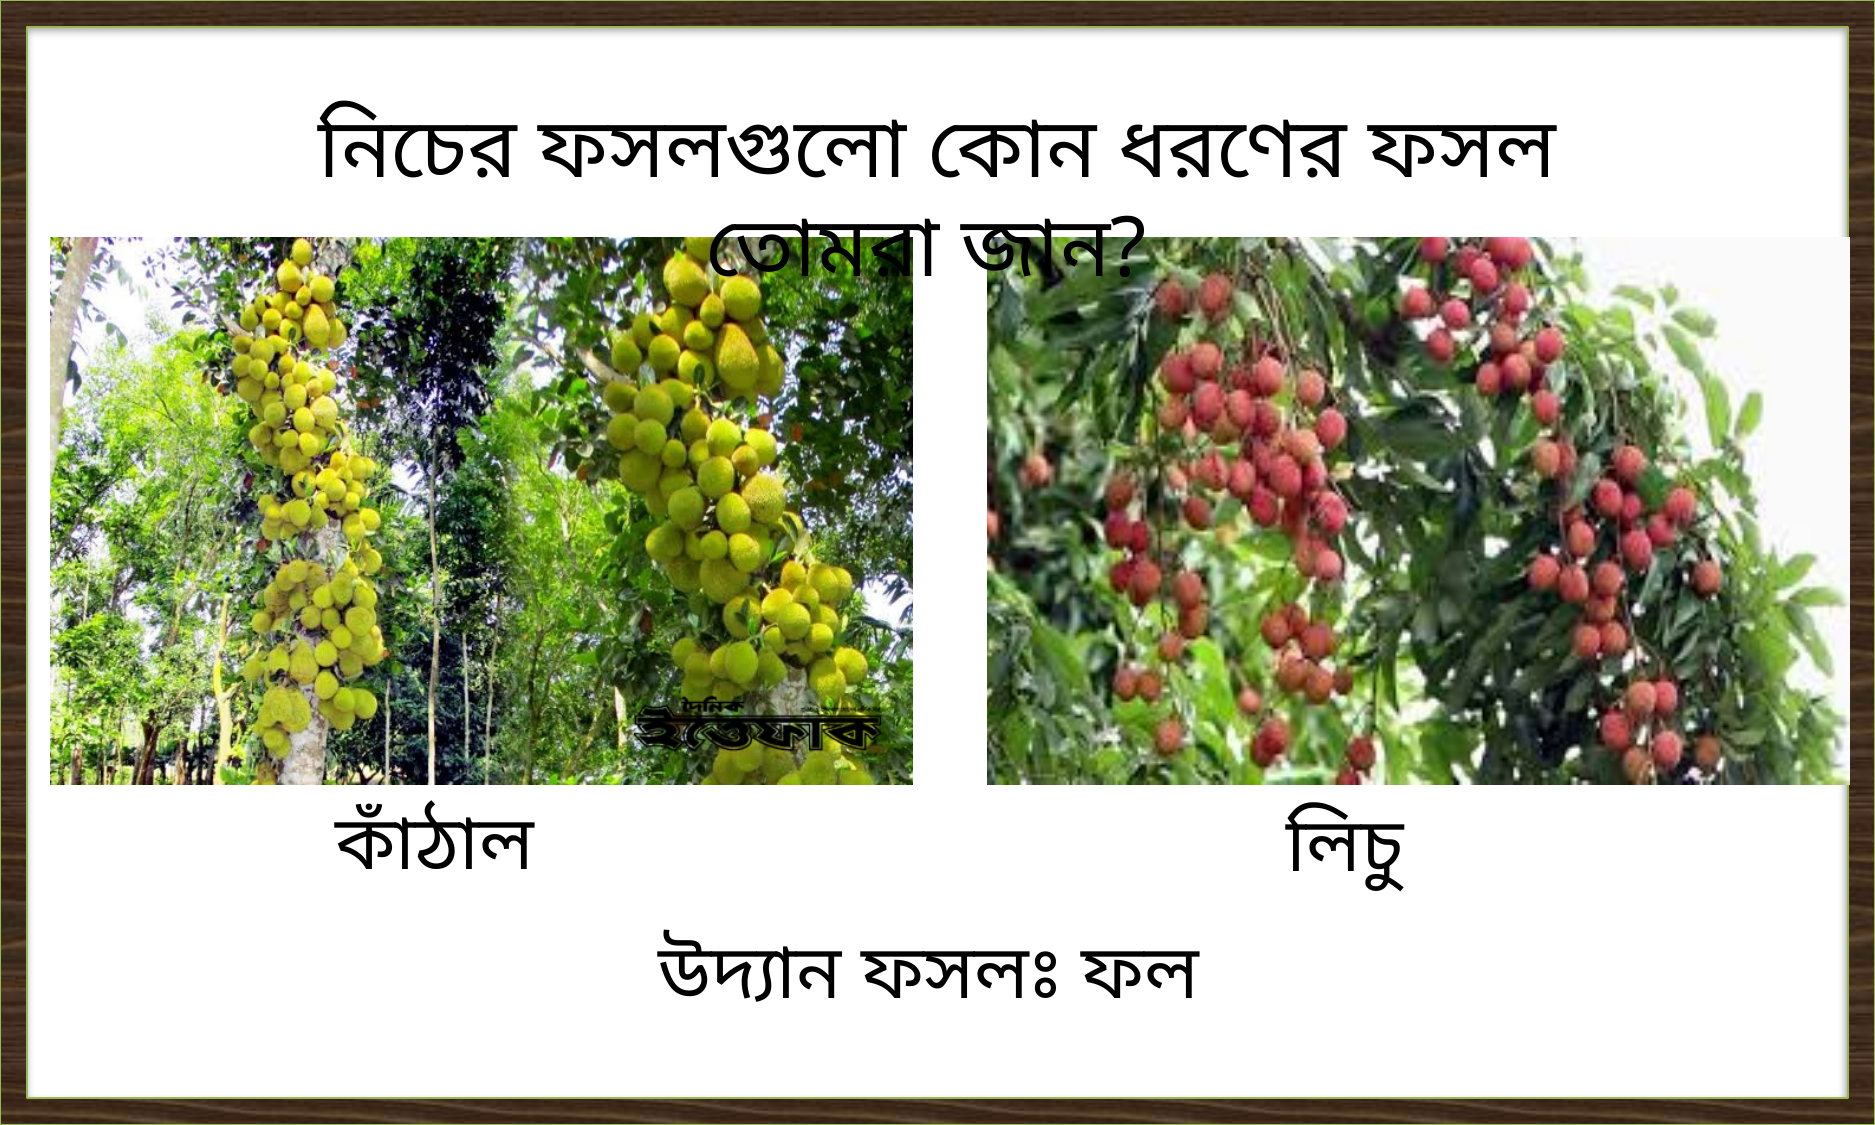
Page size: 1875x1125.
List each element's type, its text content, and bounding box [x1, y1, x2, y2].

text_box উদ্যান ফসলঃ ফল [382, 916, 1496, 1022]
picture [987, 237, 1851, 786]
text_box কাঁঠাল [299, 795, 590, 892]
text_box নিচের ফসলগুলো কোন ধরণের ফসল তোমরা জান? [237, 86, 1638, 301]
picture [49, 237, 913, 786]
text_box লিচু [1210, 795, 1500, 894]
text_box [0, 0, 1875, 1125]
